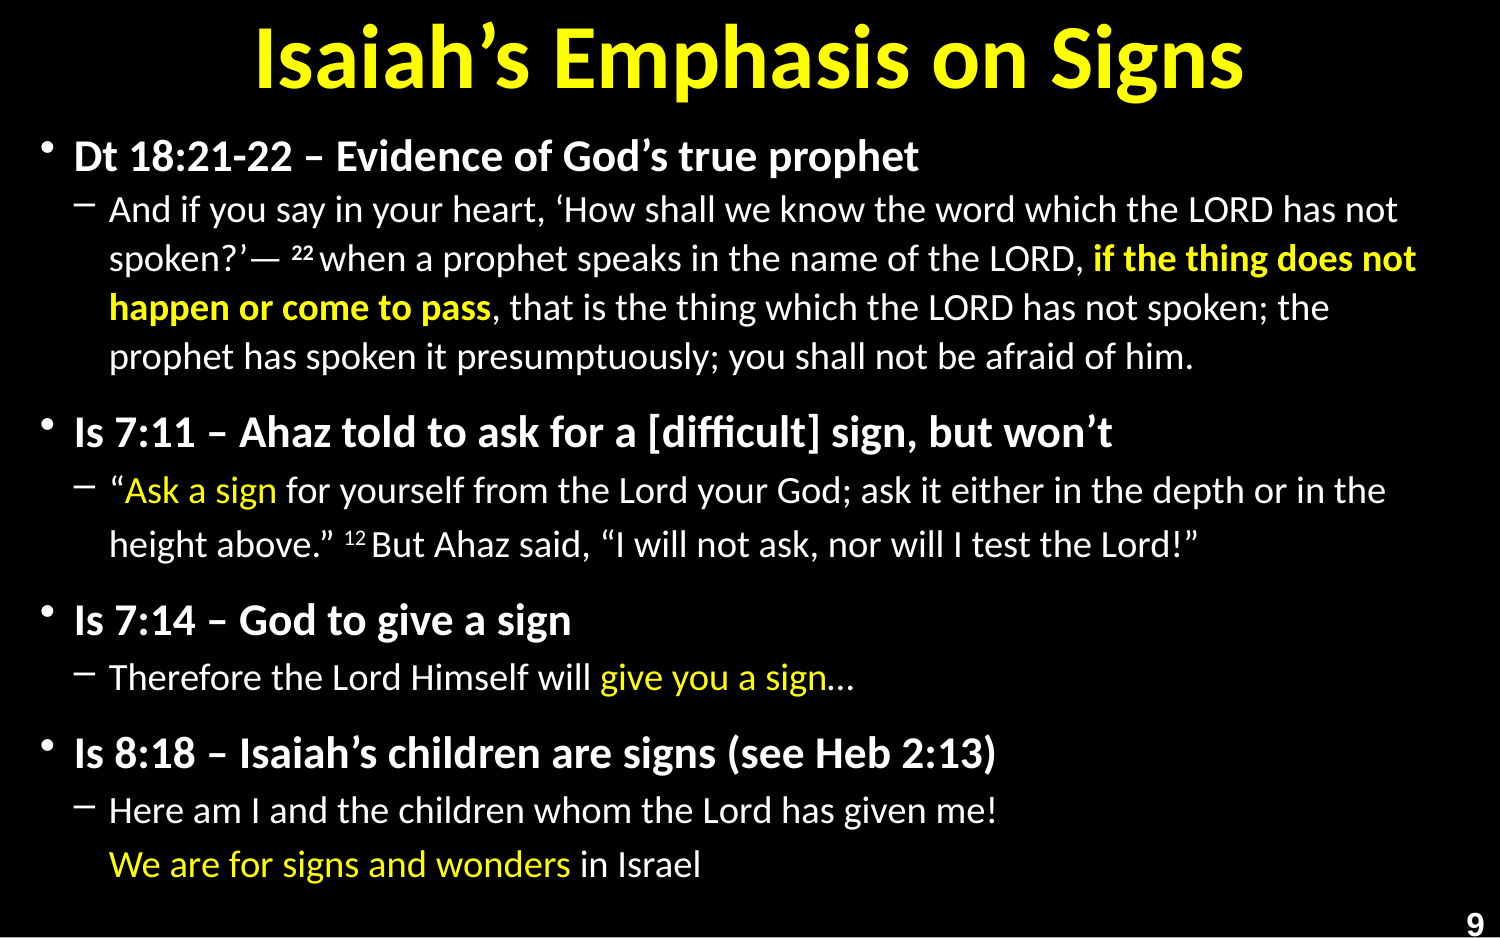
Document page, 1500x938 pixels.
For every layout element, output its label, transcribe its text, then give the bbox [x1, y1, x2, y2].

list Dt 18:21-22 – Evidence of God’s true prophet And if you say in your heart, ‘How shall we know the word which the Lord has not spoken?’— 22 when a prophet speaks in the name of the Lord, if the thing does not happen or come to pass, that is the thing which the Lord has not spoken; the prophet has spoken it presumptuously; you shall not be afraid of him. Is 7:11 – Ahaz told to ask for a [difficult] sign, but won’t “Ask a sign for yourself from the Lord your God; ask it either in the depth or in the height above.” 12 But Ahaz said, “I will not ask, nor will I test the Lord!” Is 7:14 – God to give a sign Therefore the Lord Himself will give you a sign… Is 8:18 – Isaiah’s children are signs (see Heb 2:13) Here am I and the children whom the Lord has given me! We are for signs and wonders in Israel [24, 114, 1475, 896]
slide_number 9 [1425, 895, 1500, 938]
title Isaiah’s Emphasis on Signs [112, 10, 1388, 94]
